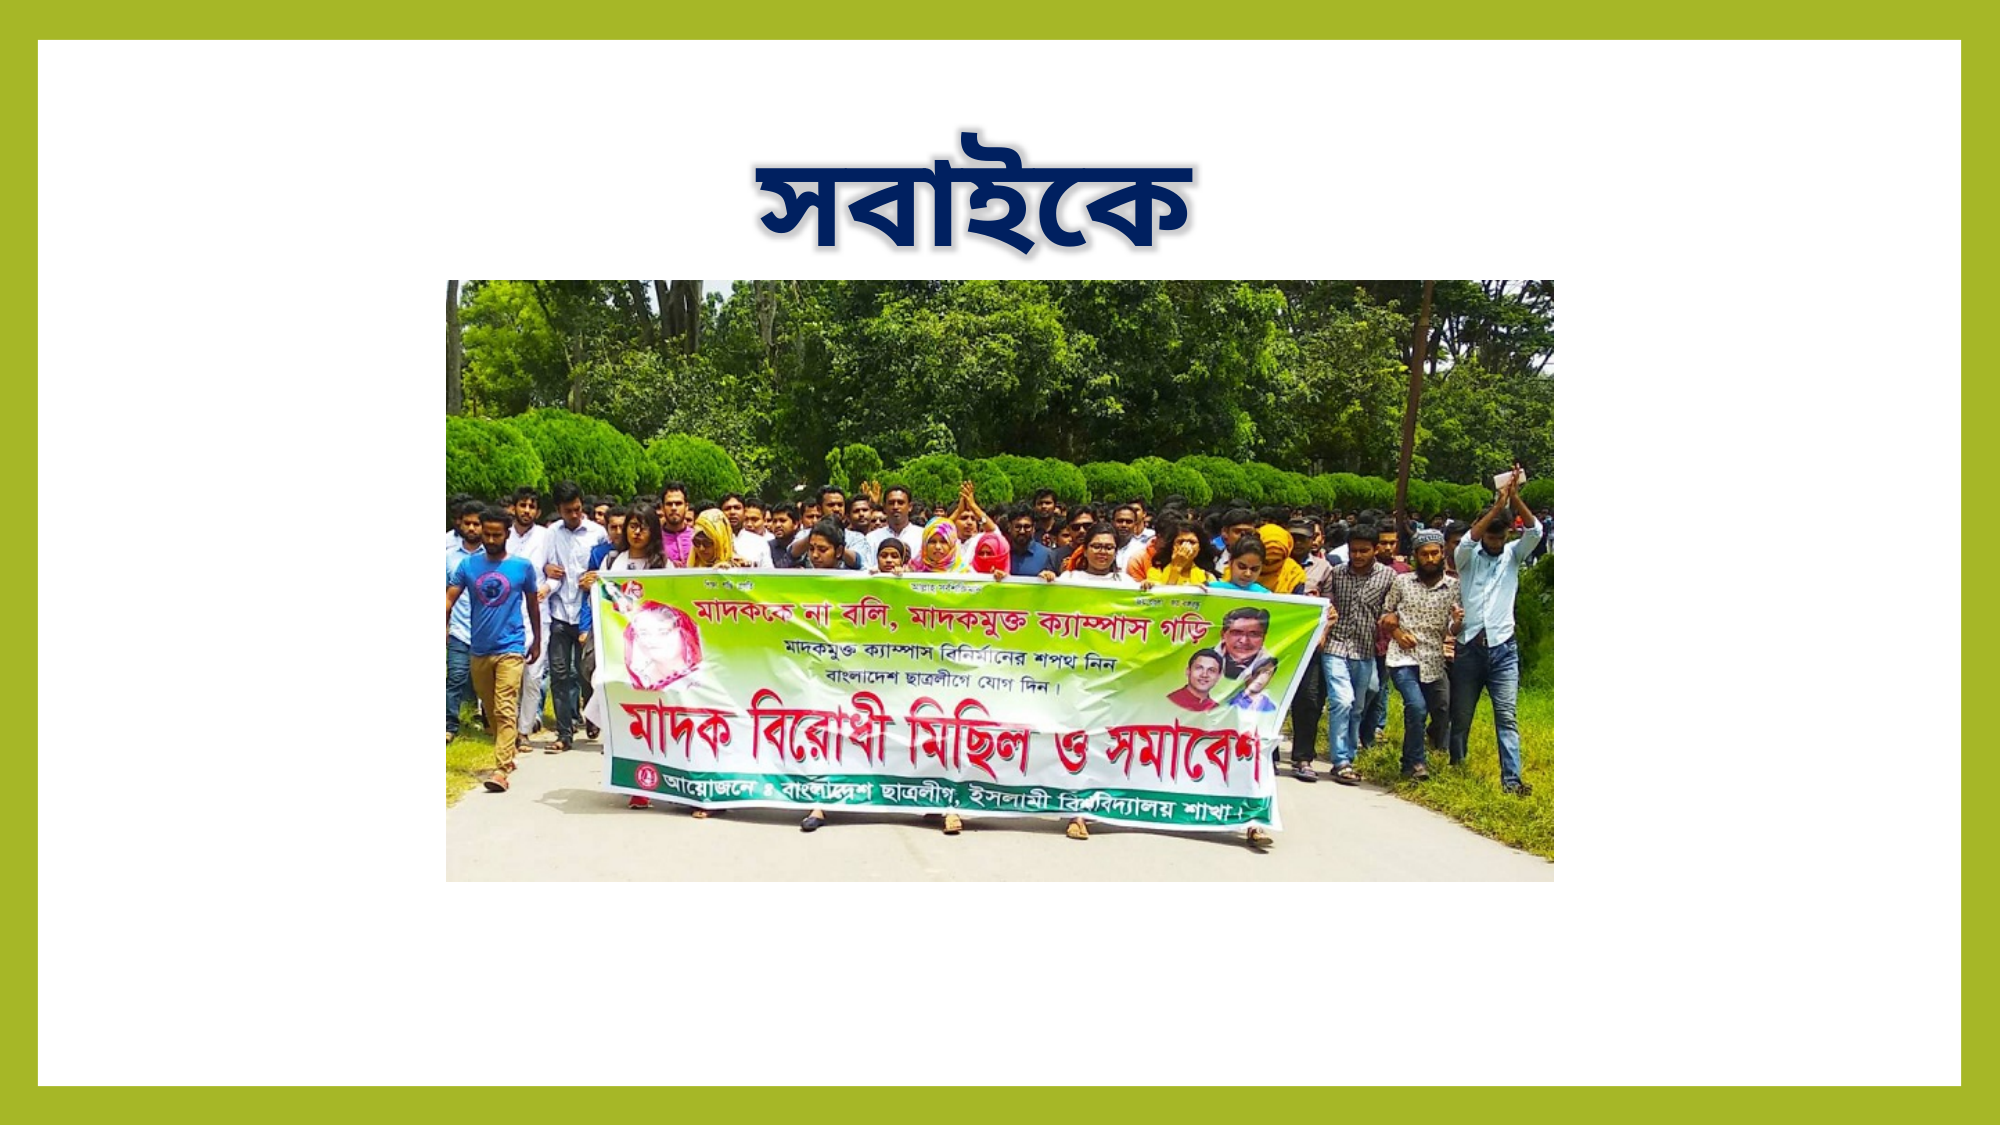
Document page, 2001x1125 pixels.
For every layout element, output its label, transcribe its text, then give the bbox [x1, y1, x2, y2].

picture [445, 280, 1555, 882]
text_box সবাইকে ধন্যবাদ [592, 114, 1357, 278]
